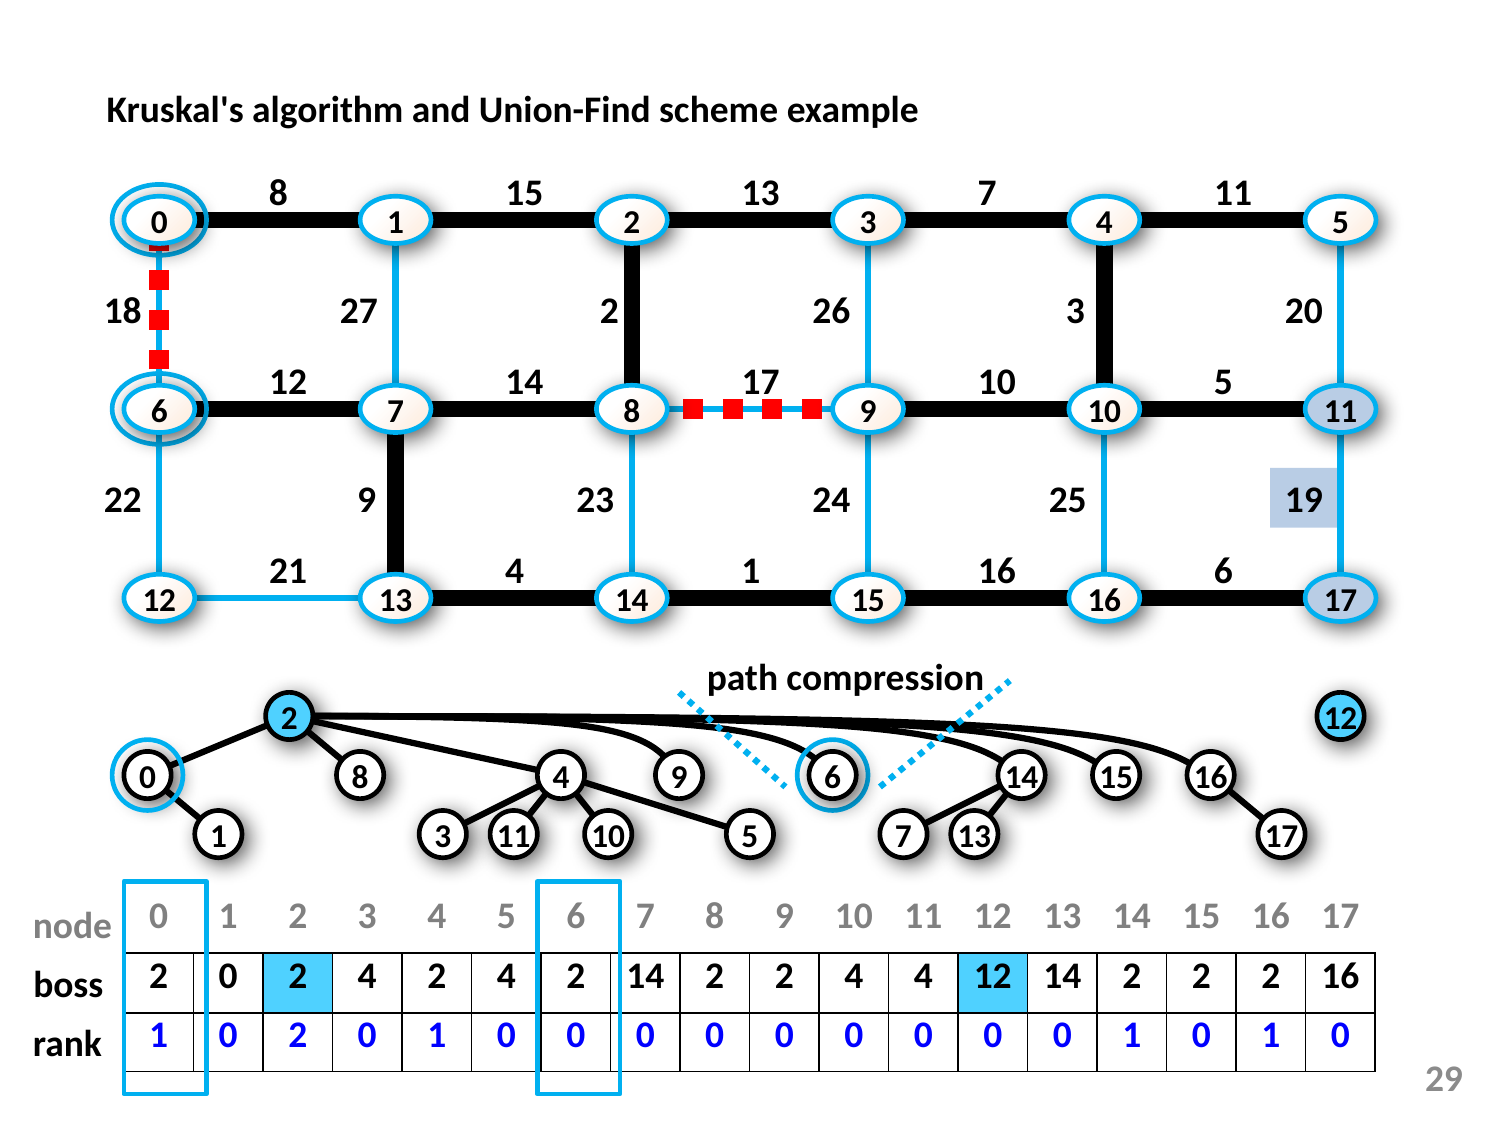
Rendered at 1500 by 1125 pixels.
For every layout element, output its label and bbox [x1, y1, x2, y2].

table_cell [889, 954, 957, 1012]
table_cell [681, 954, 749, 1012]
table_header [889, 1014, 957, 1071]
text_box [88, 278, 157, 339]
table_header [209, 893, 535, 952]
table_cell [750, 954, 818, 1012]
table_cell [959, 954, 1027, 1012]
table_cell [1028, 954, 1096, 1012]
table_header [820, 1014, 888, 1071]
table_header [1237, 1014, 1305, 1046]
slide_number [1128, 1046, 1478, 1107]
table_cell [1098, 954, 1166, 1012]
table_header [264, 1014, 332, 1071]
table_header [750, 1014, 818, 1071]
text_box [109, 160, 1379, 624]
table_header [1306, 1014, 1374, 1046]
text_box [535, 879, 622, 1096]
table_header [209, 1014, 262, 1071]
table_header [1167, 1014, 1235, 1046]
table_header [622, 893, 1375, 952]
table_header [1028, 1014, 1096, 1071]
table_cell [472, 954, 535, 1012]
text_box [91, 78, 935, 138]
table_cell [1306, 954, 1374, 1012]
table_cell [209, 954, 262, 1012]
table_header [681, 1014, 749, 1071]
text_box [18, 879, 209, 1096]
table_header [403, 1014, 471, 1071]
table_cell [622, 954, 679, 1012]
table_cell [264, 954, 332, 1012]
table_cell [1237, 954, 1305, 1012]
table_header [959, 1014, 1027, 1071]
table_cell [1167, 954, 1235, 1012]
table_header [333, 1014, 401, 1071]
table_cell [333, 954, 401, 1012]
text_box [109, 645, 1308, 860]
table_cell [820, 954, 888, 1012]
table_header [1098, 1014, 1166, 1071]
text_box [1314, 690, 1367, 742]
table_header [472, 1014, 535, 1071]
text_box [88, 467, 157, 528]
table_cell [403, 954, 471, 1012]
table_header [622, 1014, 679, 1071]
